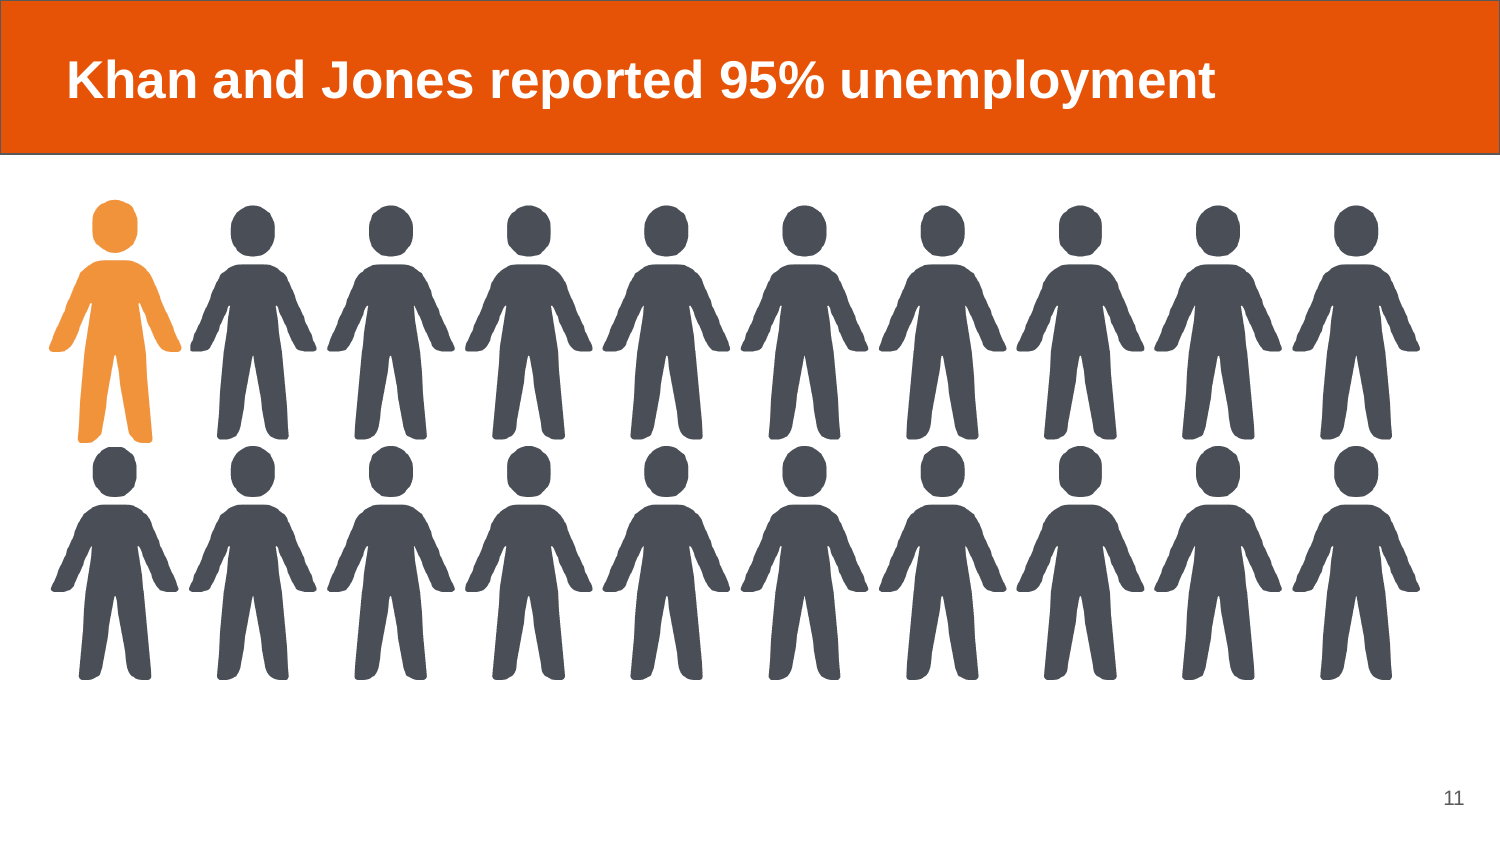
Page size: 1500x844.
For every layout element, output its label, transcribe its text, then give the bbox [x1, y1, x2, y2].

title Khan and Jones reported 95% unemployment [51, 30, 1449, 124]
slide_number ‹#› [1389, 764, 1480, 830]
picture [24, 178, 1476, 721]
text_box [0, 0, 1500, 154]
